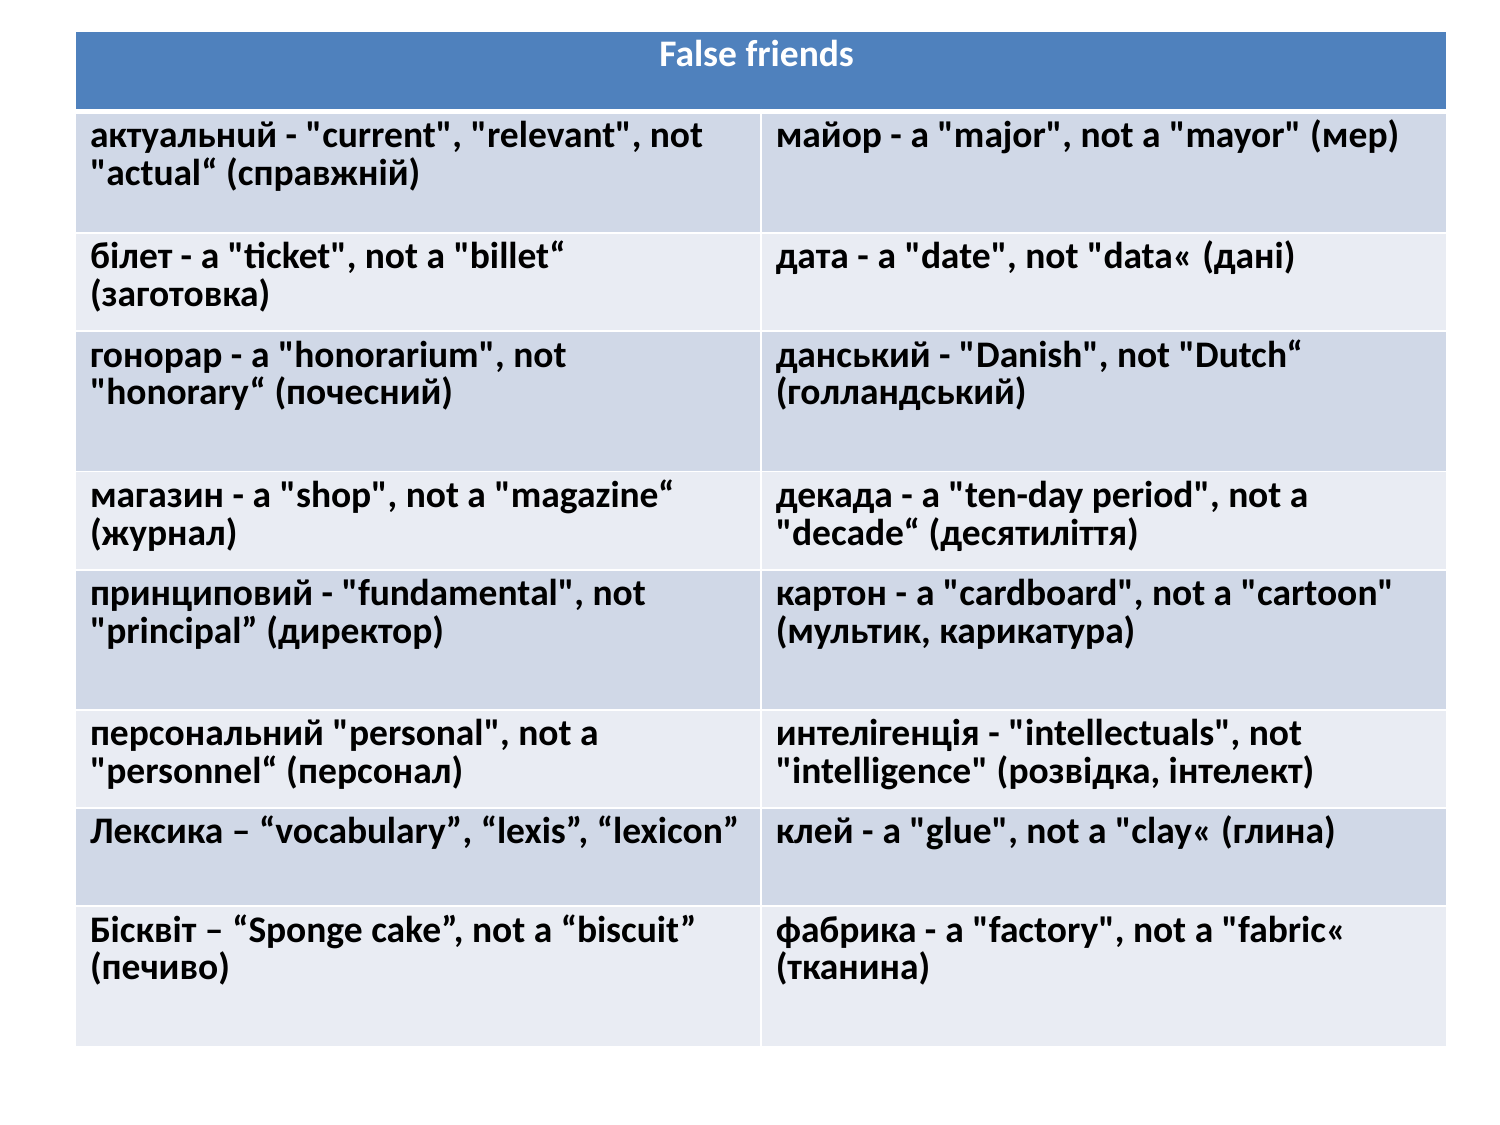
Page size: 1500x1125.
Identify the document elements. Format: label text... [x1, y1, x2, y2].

table_cell интелігенція - "intellectuals", not "intelligence" (розвідка, інтелект) [762, 711, 1446, 807]
table_header False friends [76, 32, 1446, 109]
table_cell фабрика - a "factory", not a "fabric« (тканина) [762, 907, 1446, 1046]
table_cell білет - a "ticket", not a "billet“ (заготовка) [76, 234, 760, 330]
table_cell дата - a "date", not "data« (дані) [762, 234, 1446, 330]
table_cell картон - a "cardboard", not a "cartoon" (мультик, карикатура) [762, 571, 1446, 709]
table_cell майор - a "major", not a "mayor" (мер) [762, 114, 1446, 232]
table_cell актуальнuй - "current", "relevant", not "actual“ (справжній) [76, 114, 760, 232]
table_cell принциповий - "fundamental", not "principal” (директор) [76, 571, 760, 709]
table_cell персональний "personal", not a "personnel“ (персонал) [76, 711, 760, 807]
table_cell Бісквіт – “Sponge cake”, not a “biscuit” (печиво) [76, 907, 760, 1046]
table_cell данський - "Danish", not "Dutch“ (голландський) [762, 332, 1446, 471]
table_cell Лексика – “vocabulary”, “lexis”, “lexicon” [76, 809, 760, 905]
table_cell магазин - a "shop", not a "magazine“ (журнал) [76, 472, 760, 569]
table_cell декада - a "ten-day period", not a "decade“ (десятиліття) [762, 472, 1446, 569]
table_cell клей - a "glue", not a "clay« (глина) [762, 809, 1446, 905]
table_cell гонорар - a "honorarium", not "honorary“ (почесний) [76, 332, 760, 471]
